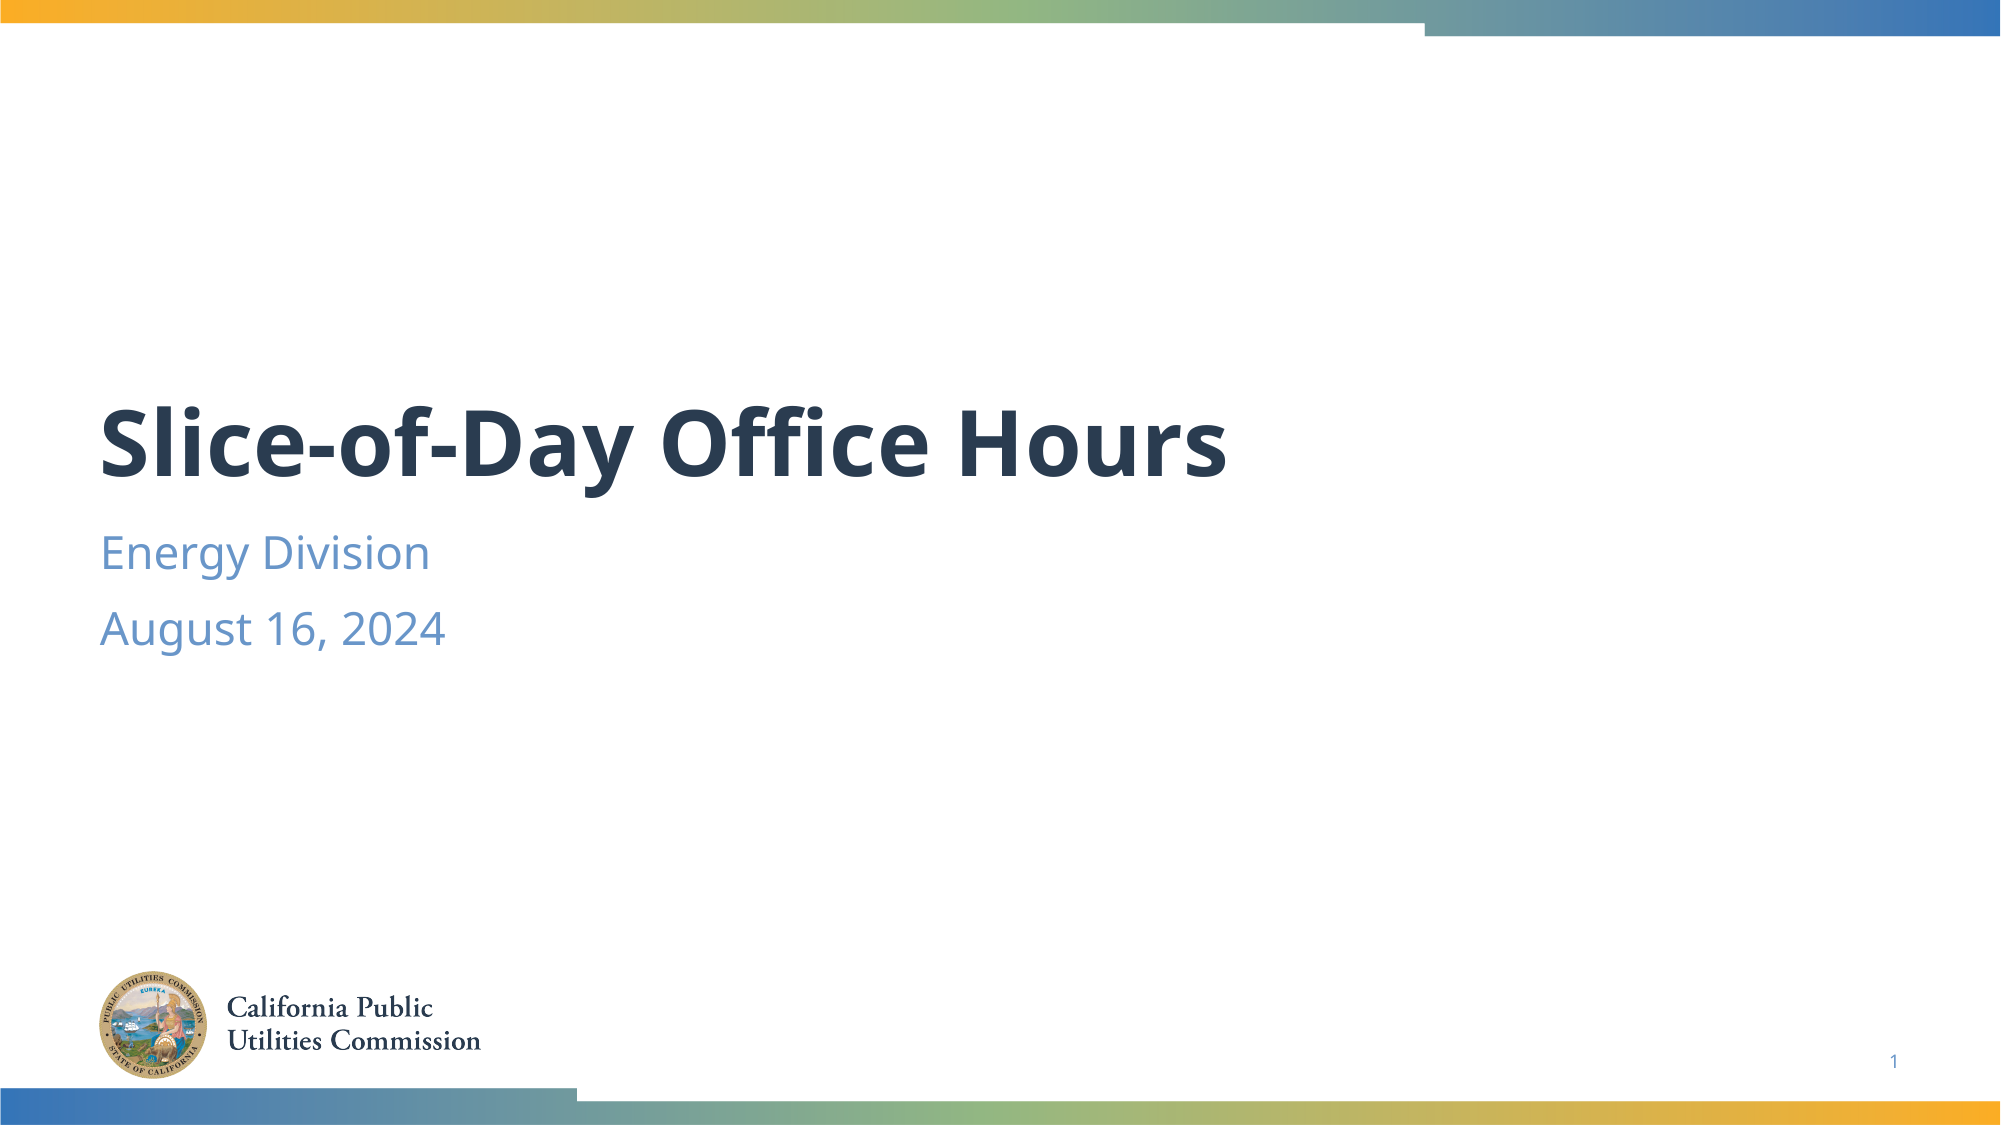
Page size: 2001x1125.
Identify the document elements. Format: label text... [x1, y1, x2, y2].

picture [0, 0, 2001, 1125]
subtitle Energy Division August 16, 2024 [99, 523, 1675, 795]
title Slice-of-Day Office Hours [99, 116, 1675, 495]
slide_number 1 [1837, 1050, 1900, 1080]
